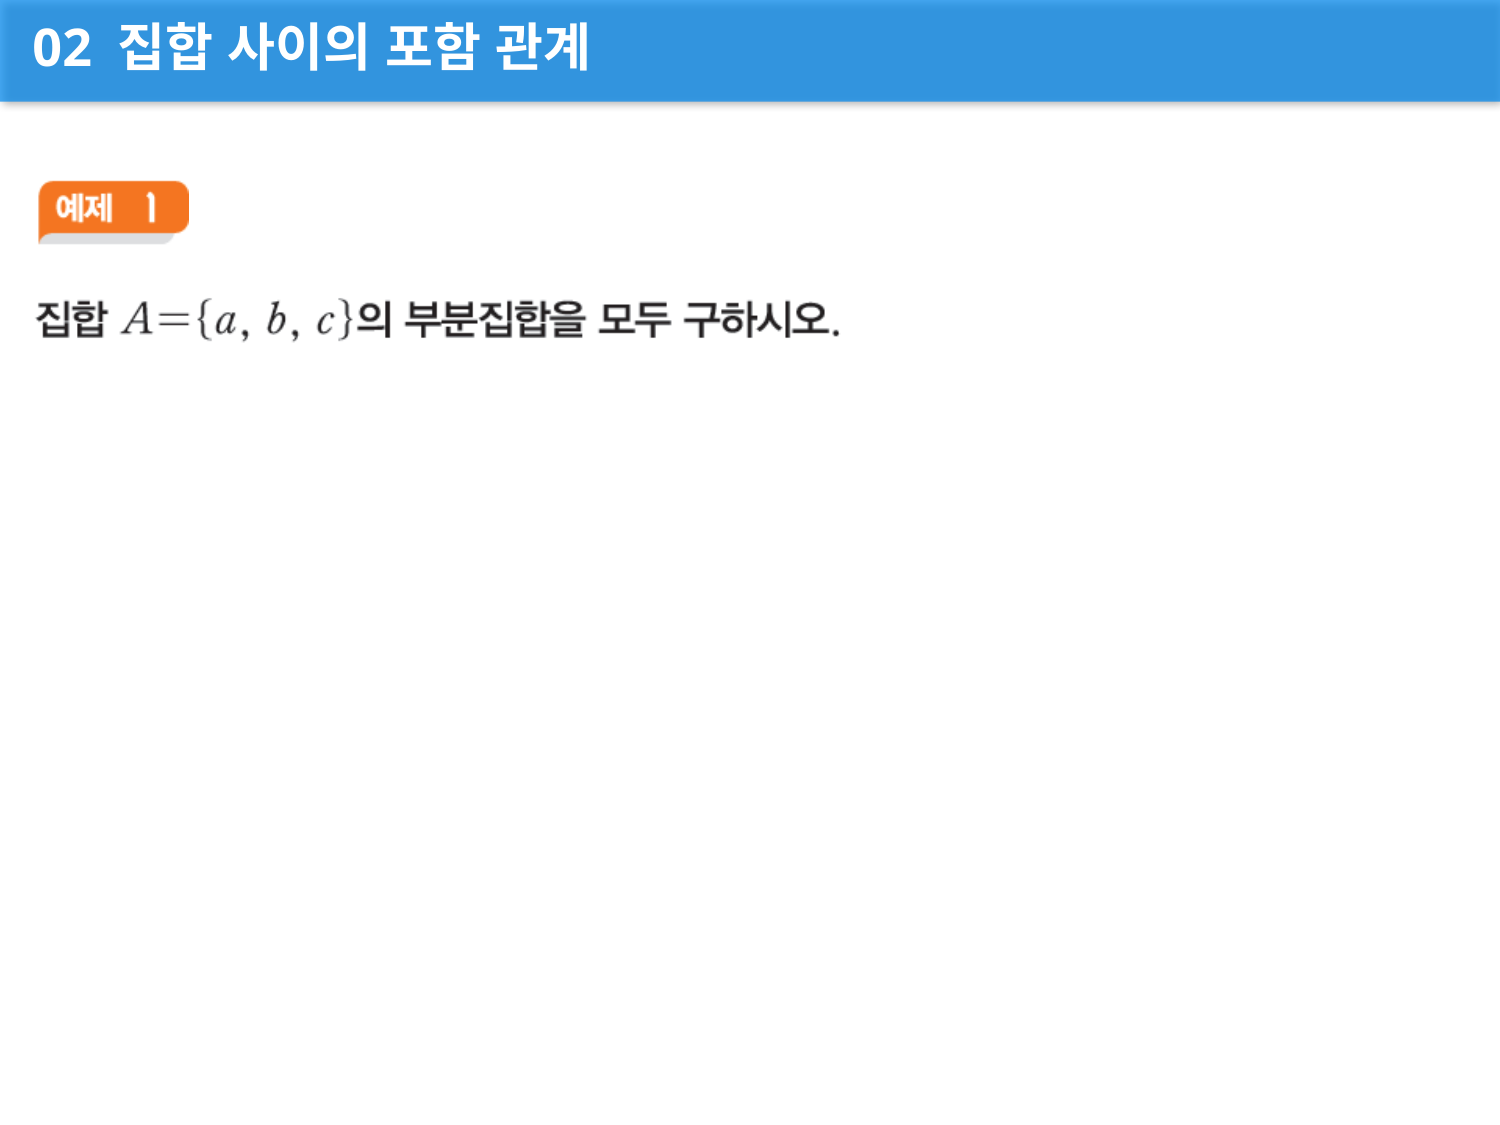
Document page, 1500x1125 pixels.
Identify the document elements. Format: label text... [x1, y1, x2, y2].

picture [33, 175, 190, 247]
picture [26, 278, 1447, 357]
text_box 02 집합 사이의 포함 관계 [17, 7, 1400, 85]
